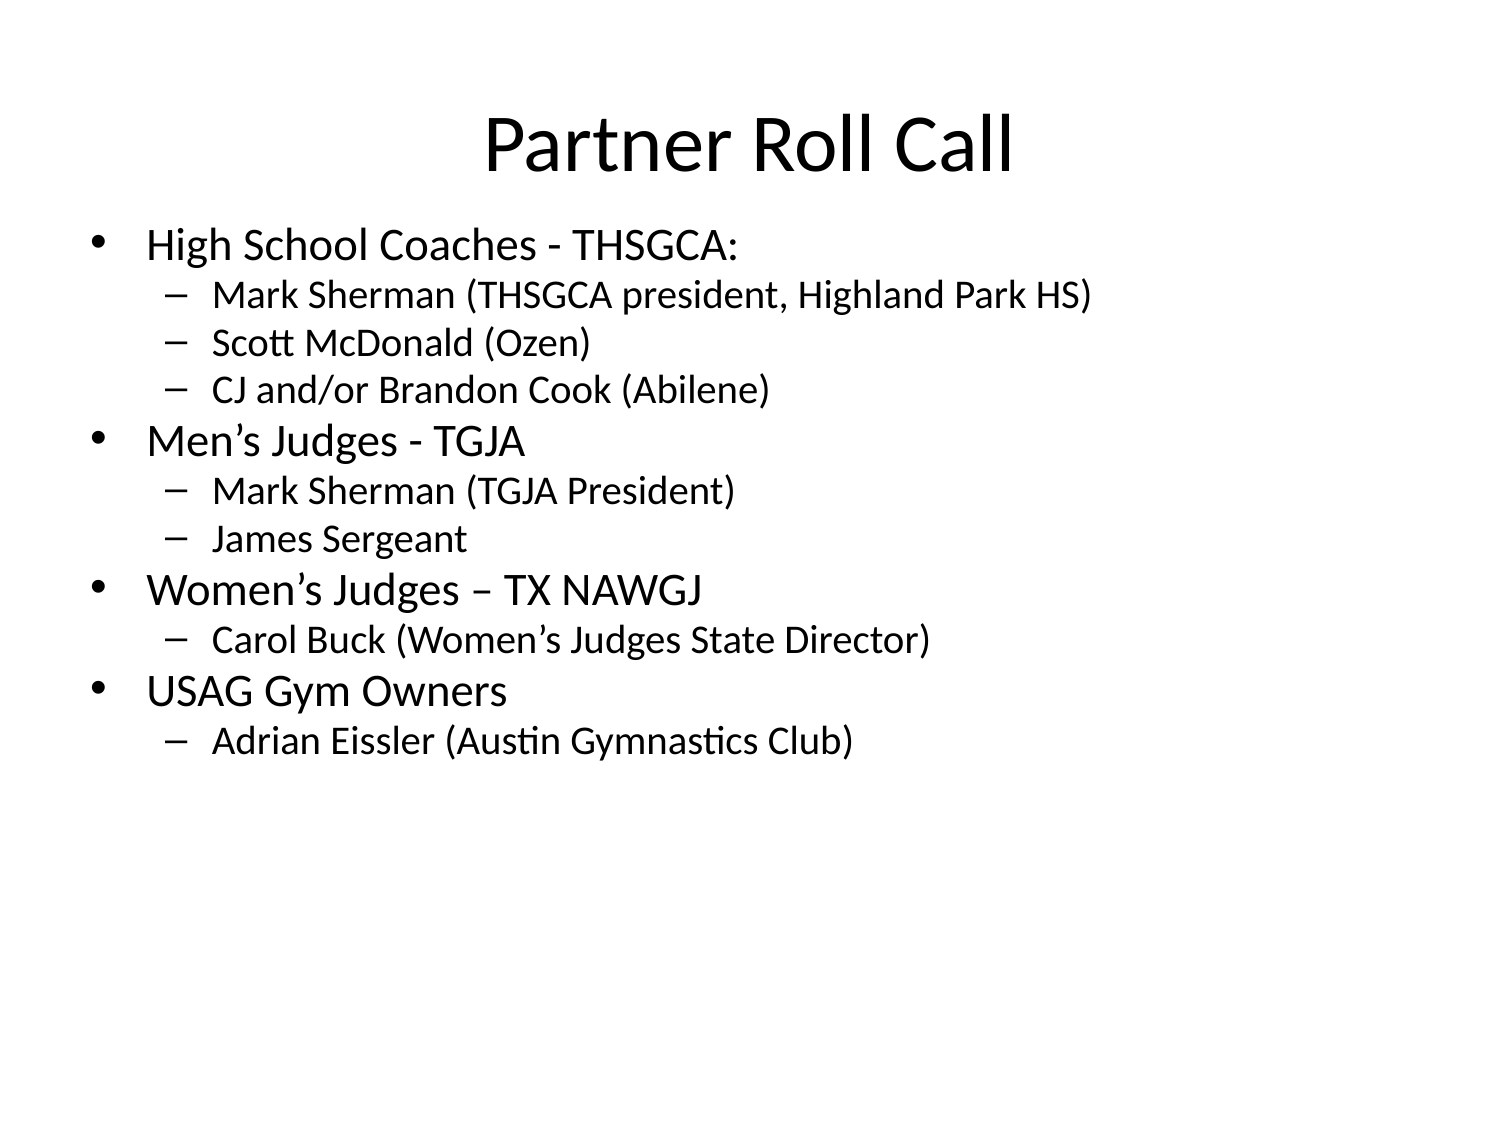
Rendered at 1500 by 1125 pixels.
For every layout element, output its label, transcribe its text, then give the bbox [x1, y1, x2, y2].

title Partner Roll Call [75, 45, 1425, 217]
list High School Coaches - THSGCA: Mark Sherman (THSGCA president, Highland Park HS) Scott McDonald (Ozen) CJ and/or Brandon Cook (Abilene) Men’s Judges - TGJA Mark Sherman (TGJA President) James Sergeant Women’s Judges – TX NAWGJ Carol Buck (Women’s Judges State Director) USAG Gym Owners Adrian Eissler (Austin Gymnastics Club) [75, 217, 1425, 960]
